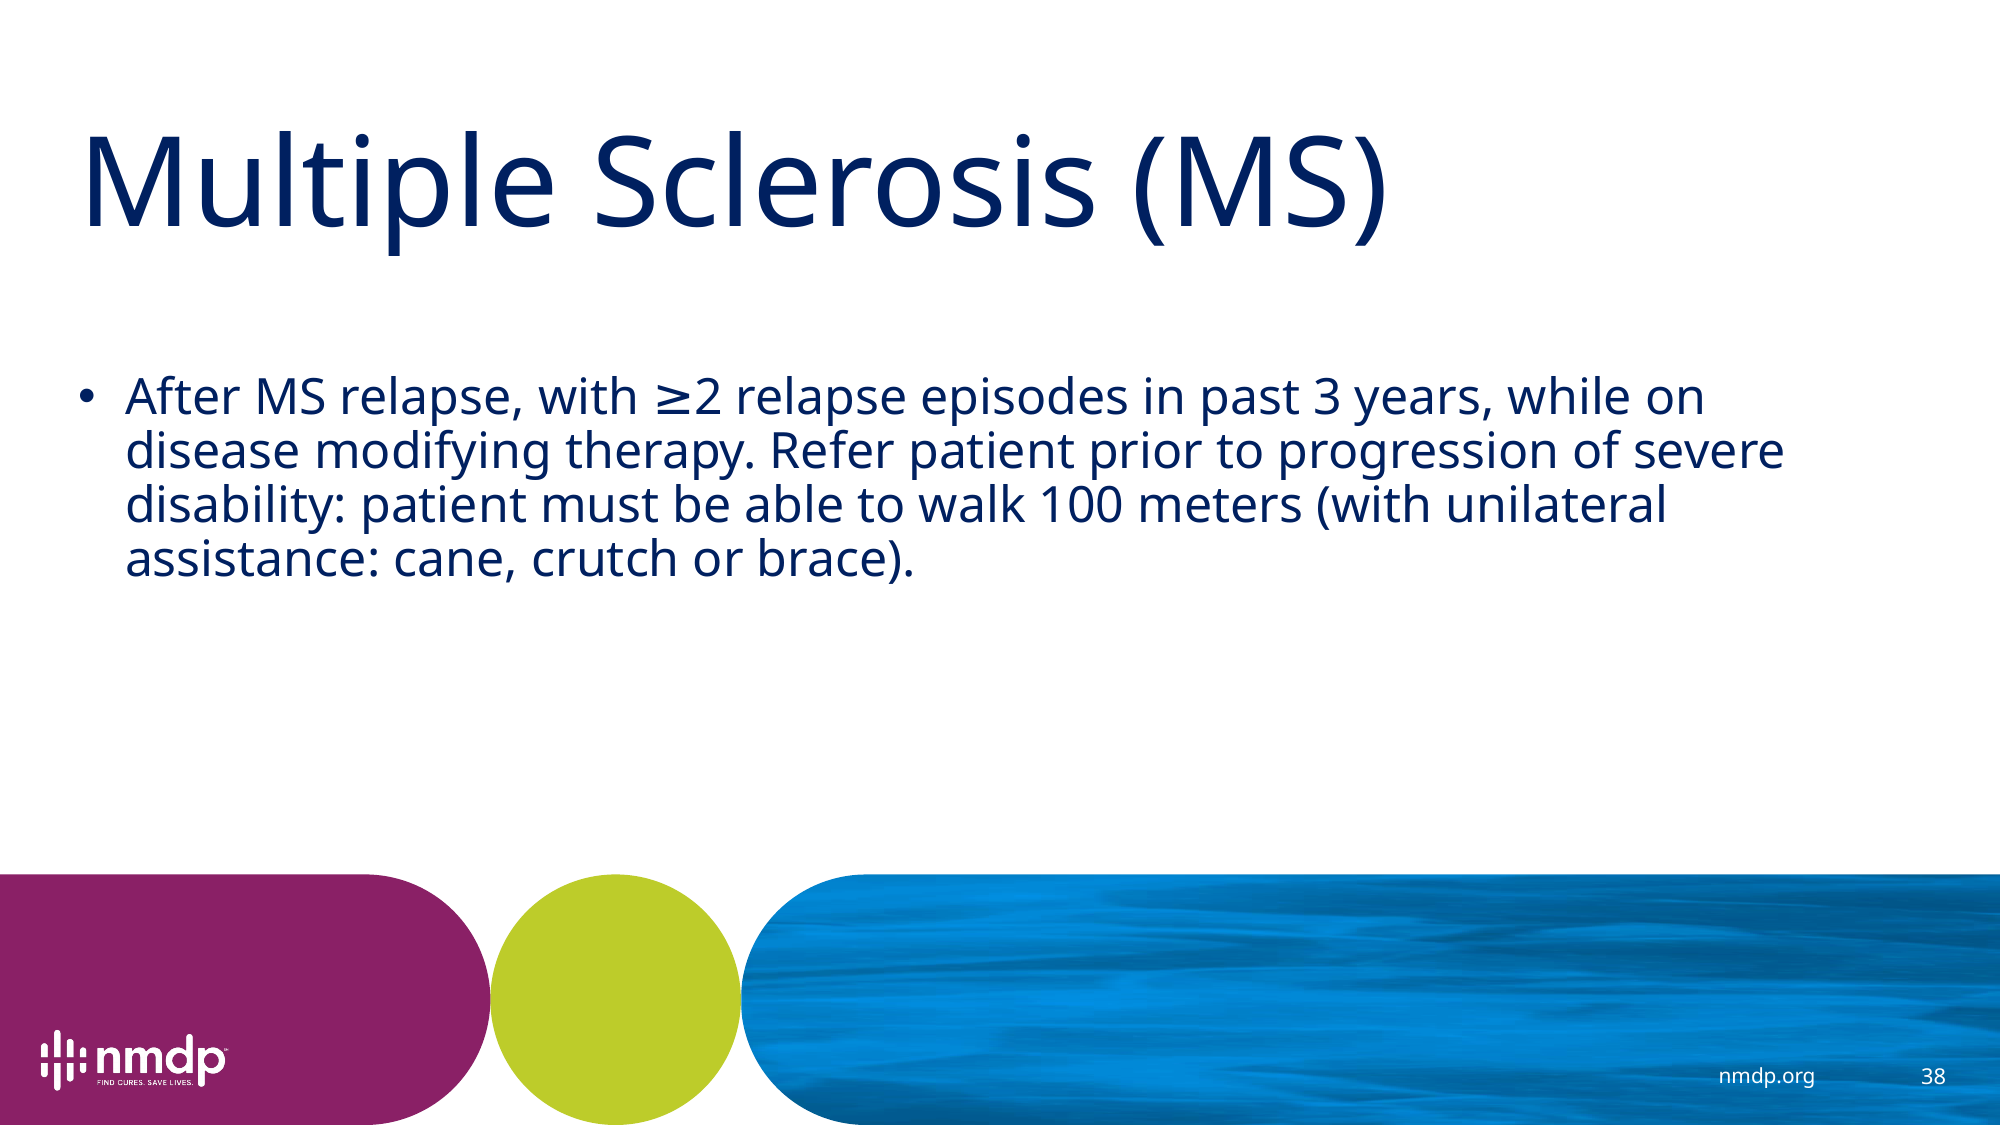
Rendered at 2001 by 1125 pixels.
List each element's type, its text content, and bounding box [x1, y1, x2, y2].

picture [740, 874, 2000, 1125]
slide_number 38 [1915, 1064, 1946, 1091]
title Multiple Sclerosis (MS) [78, 117, 1625, 318]
picture [39, 1028, 229, 1092]
list After MS relapse, with ≥2 relapse episodes in past 3 years, while on disease modifying therapy. Refer patient prior to progression of severe disability: patient must be able to walk 100 meters (with unilateral assistance: cane, crutch or brace). [78, 371, 1848, 666]
footer nmdp.org [1509, 1067, 1816, 1091]
